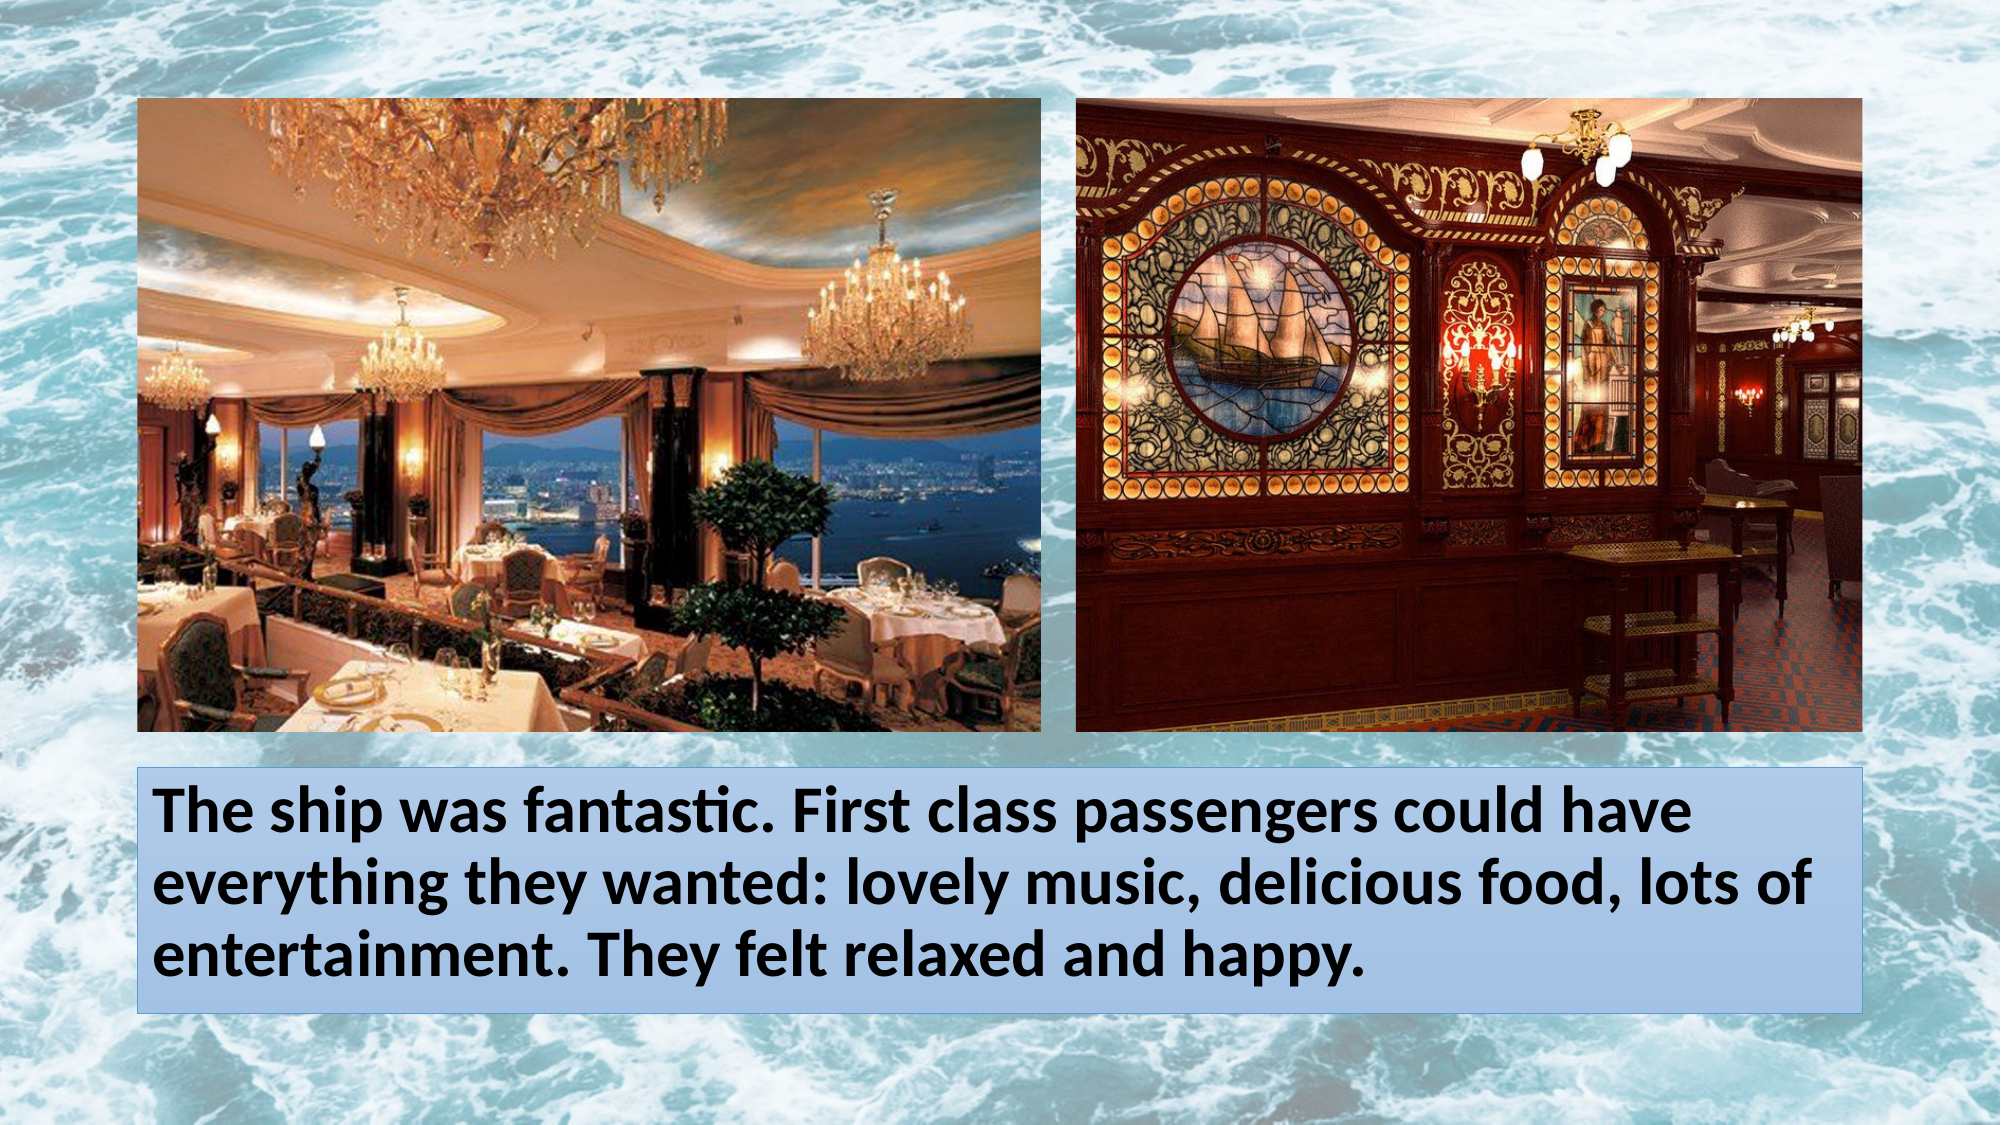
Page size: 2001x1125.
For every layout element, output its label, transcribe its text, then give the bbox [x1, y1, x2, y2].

picture [1075, 98, 1863, 732]
picture [137, 98, 1041, 732]
list The ship was fantastic. First class passengers could have everything they wanted: lovely music, delicious food, lots of entertainment. They felt relaxed and happy. [137, 767, 1863, 1014]
